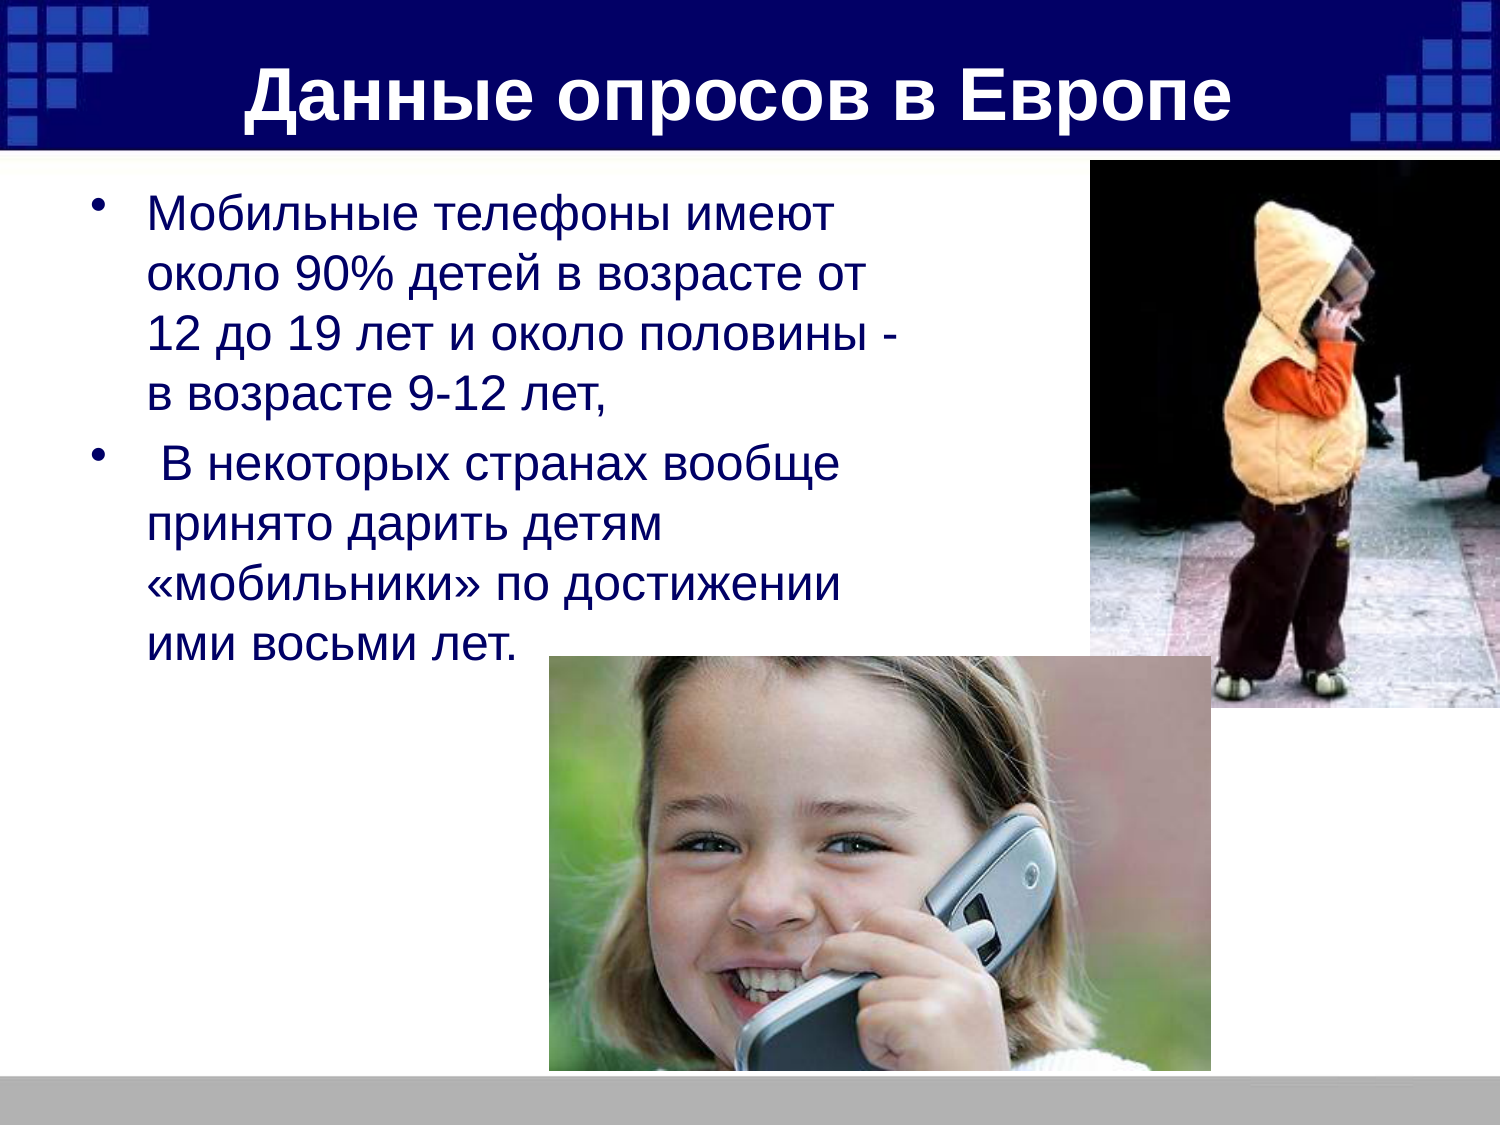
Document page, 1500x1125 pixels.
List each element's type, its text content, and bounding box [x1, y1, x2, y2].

list Мобильные телефоны имеют около 90% детей в возрасте от 12 до 19 лет и около половины - в возрасте 9-12 лет, В некоторых странах вообще принято дарить детям «мобильники» по достижении ими восьми лет. [74, 172, 951, 1006]
picture [0, 0, 1500, 1125]
title Данные опросов в Европе [76, 30, 1428, 138]
